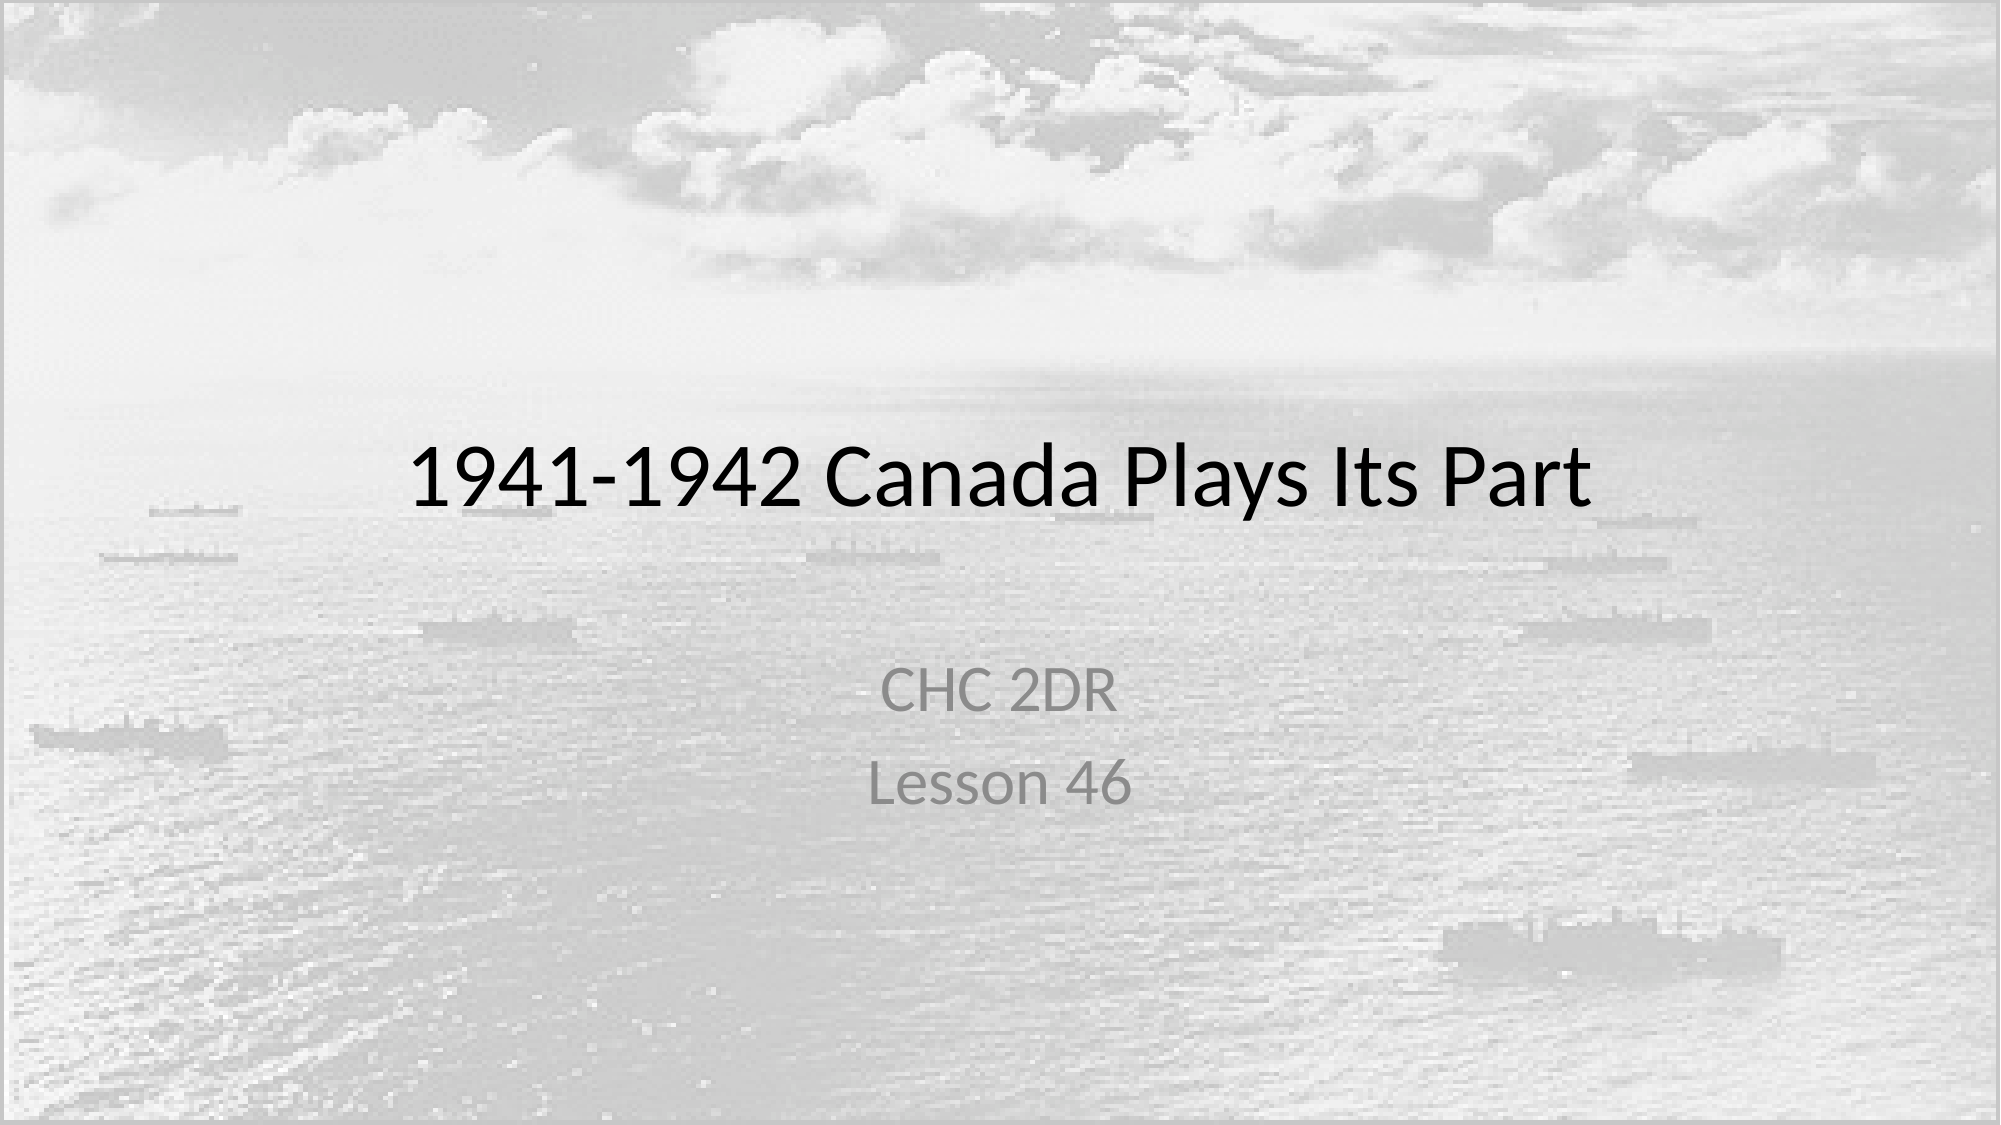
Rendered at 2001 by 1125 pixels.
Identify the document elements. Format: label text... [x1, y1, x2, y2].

subtitle CHC 2DR Lesson 46 [300, 637, 1700, 925]
title 1941-1942 Canada Plays Its Part [150, 349, 1850, 591]
